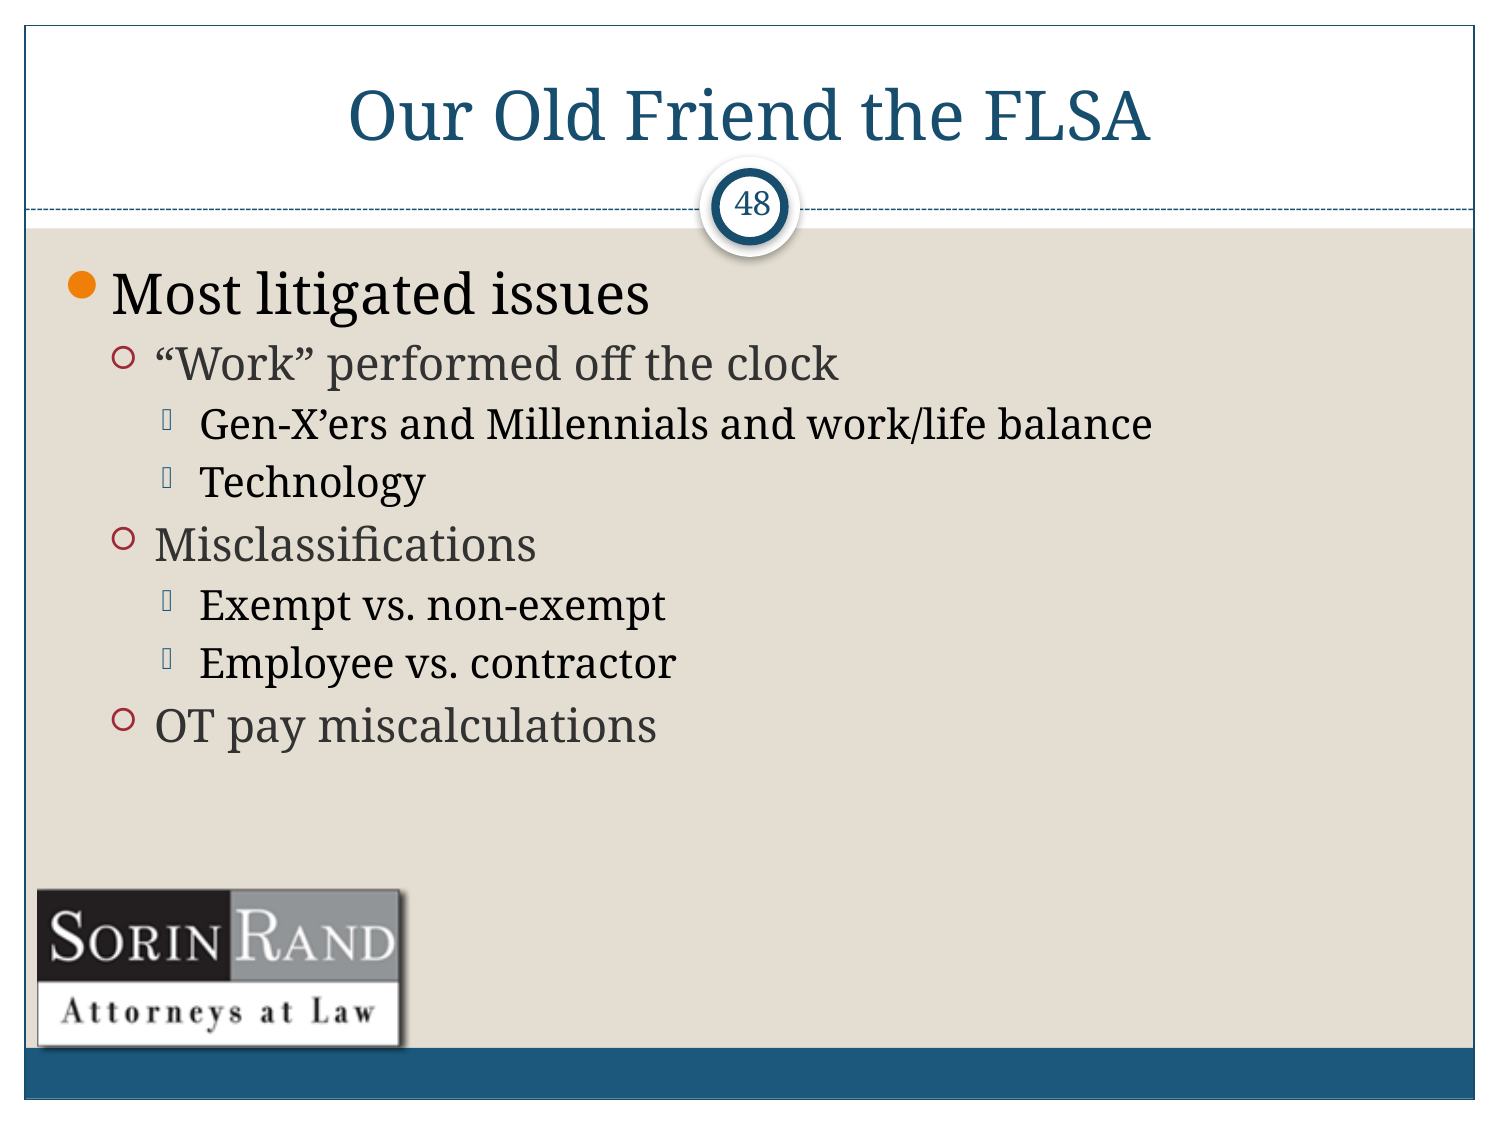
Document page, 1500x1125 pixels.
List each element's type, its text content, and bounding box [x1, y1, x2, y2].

list Most litigated issues “Work” performed off the clock Gen-X’ers and Millennials and work/life balance Technology Misclassifications Exempt vs. non-exempt Employee vs. contractor OT pay miscalculations [49, 250, 1445, 1001]
slide_number 48 [715, 168, 791, 241]
title Our Old Friend the FLSA [49, 37, 1450, 162]
picture [37, 887, 413, 1057]
